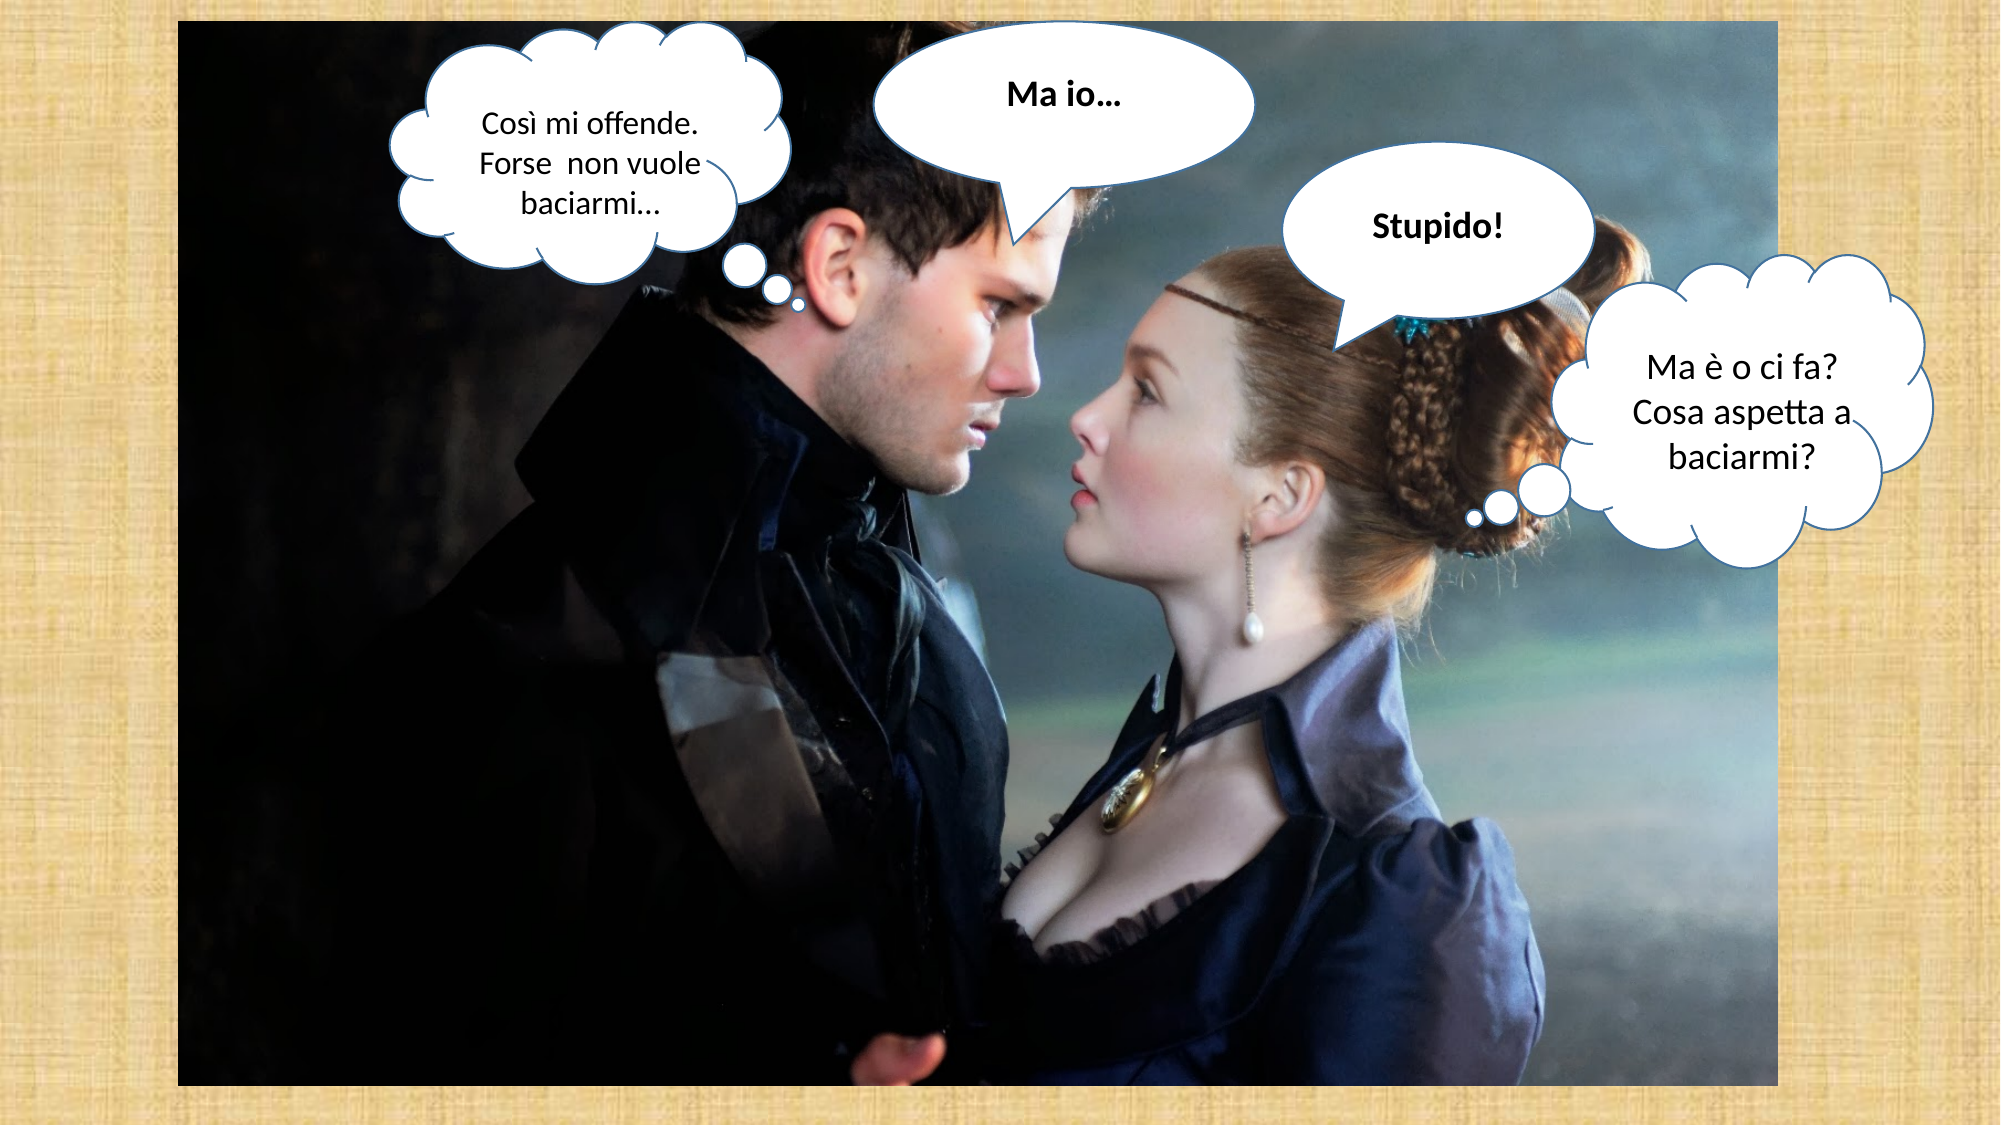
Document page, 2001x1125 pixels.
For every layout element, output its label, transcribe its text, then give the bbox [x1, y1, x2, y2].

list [178, 21, 1779, 1086]
text_box Ma è o ci fa? Cosa aspetta a baciarmi? [1779, 334, 1868, 485]
text_box [1779, 253, 1935, 560]
picture [0, 0, 2001, 1125]
